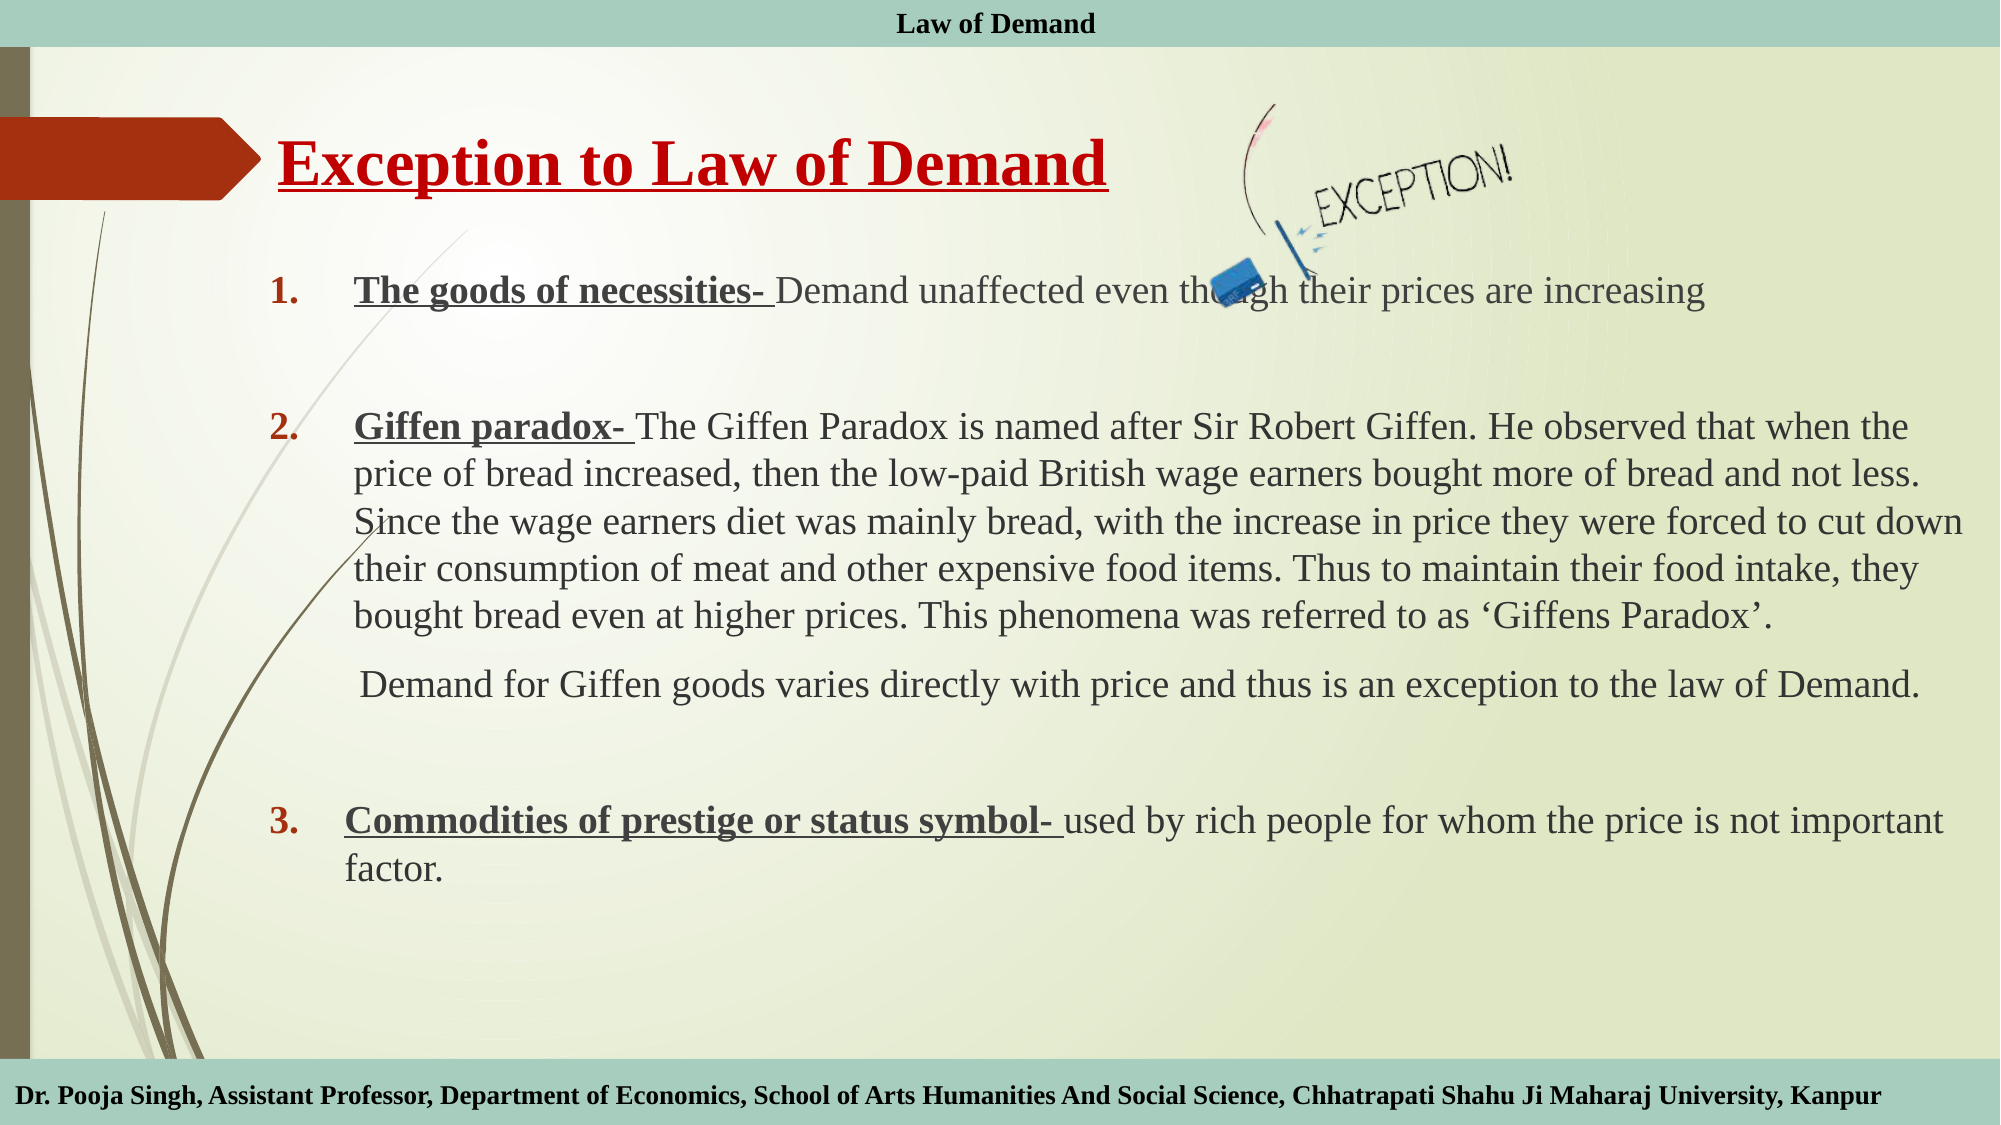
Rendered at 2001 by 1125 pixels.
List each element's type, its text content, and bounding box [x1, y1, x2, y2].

footer Dr. Pooja Singh, Assistant Professor, Department of Economics, School of Arts Humanities And Social Science, Chhatrapati Shahu Ji Maharaj University, Kanpur [0, 1058, 2000, 1125]
title Exception to Law of Demand [262, 110, 1136, 219]
text_box Law of Demand [0, 0, 2000, 47]
list The goods of necessities- Demand unaffected even though their prices are increasing Giffen paradox- The Giffen Paradox is named after Sir Robert Giffen. He observed that when the price of bread increased, then the low-paid British wage earners bought more of bread and not less. Since the wage earners diet was mainly bread, with the increase in price they were forced to cut down their consumption of meat and other expensive food items. Thus to maintain their food intake, they bought bread even at higher prices. This phenomena was referred to as ‘Giffens Paradox’. Demand for Giffen goods varies directly with price and thus is an exception to the law of Demand. Commodities of prestige or status symbol- used by rich people for whom the price is not important factor. [254, 256, 2000, 1058]
picture [1200, 95, 1526, 312]
